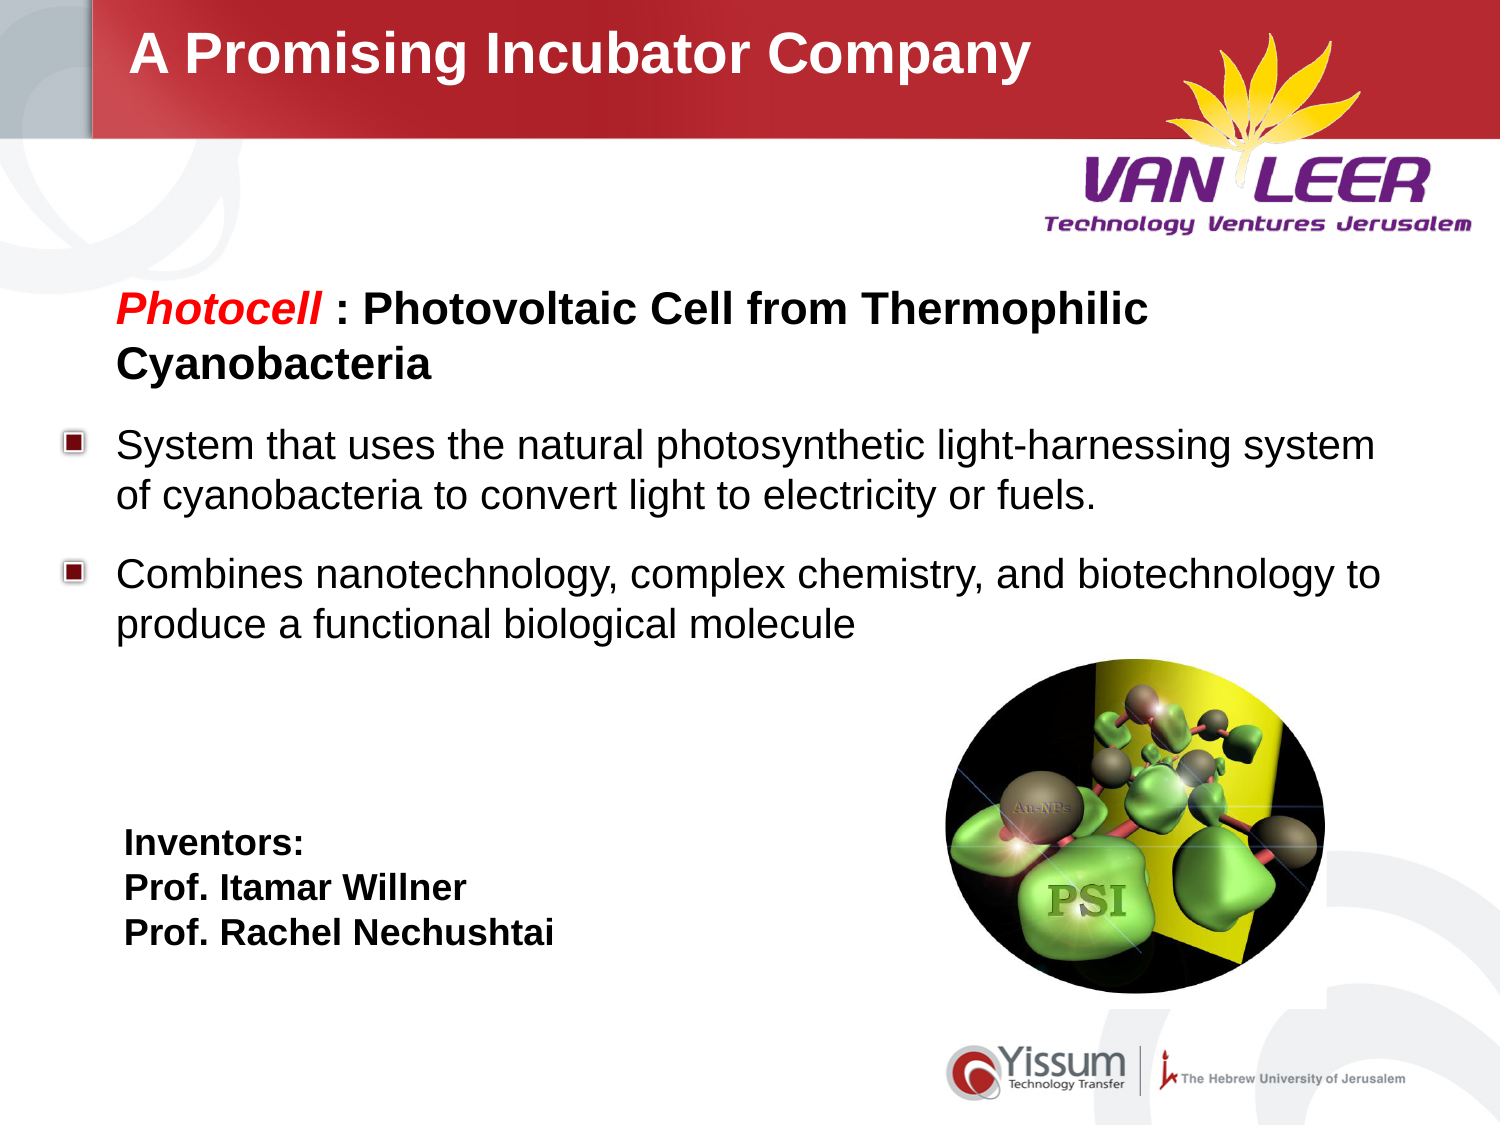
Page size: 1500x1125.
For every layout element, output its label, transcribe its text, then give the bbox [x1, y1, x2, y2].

text_box Photocell : Photovoltaic Cell from Thermophilic Cyanobacteria System that uses the natural photosynthetic light-harnessing system of cyanobacteria to convert light to electricity or fuels. Combines nanotechnology, complex chemistry, and biotechnology to produce a functional biological molecule [44, 183, 1398, 745]
text_box Inventors: Prof. Itamar Willner Prof. Rachel Nechushtai [108, 810, 649, 961]
picture [0, 0, 1500, 1125]
text_box A Promising Incubator Company [113, 7, 1418, 133]
